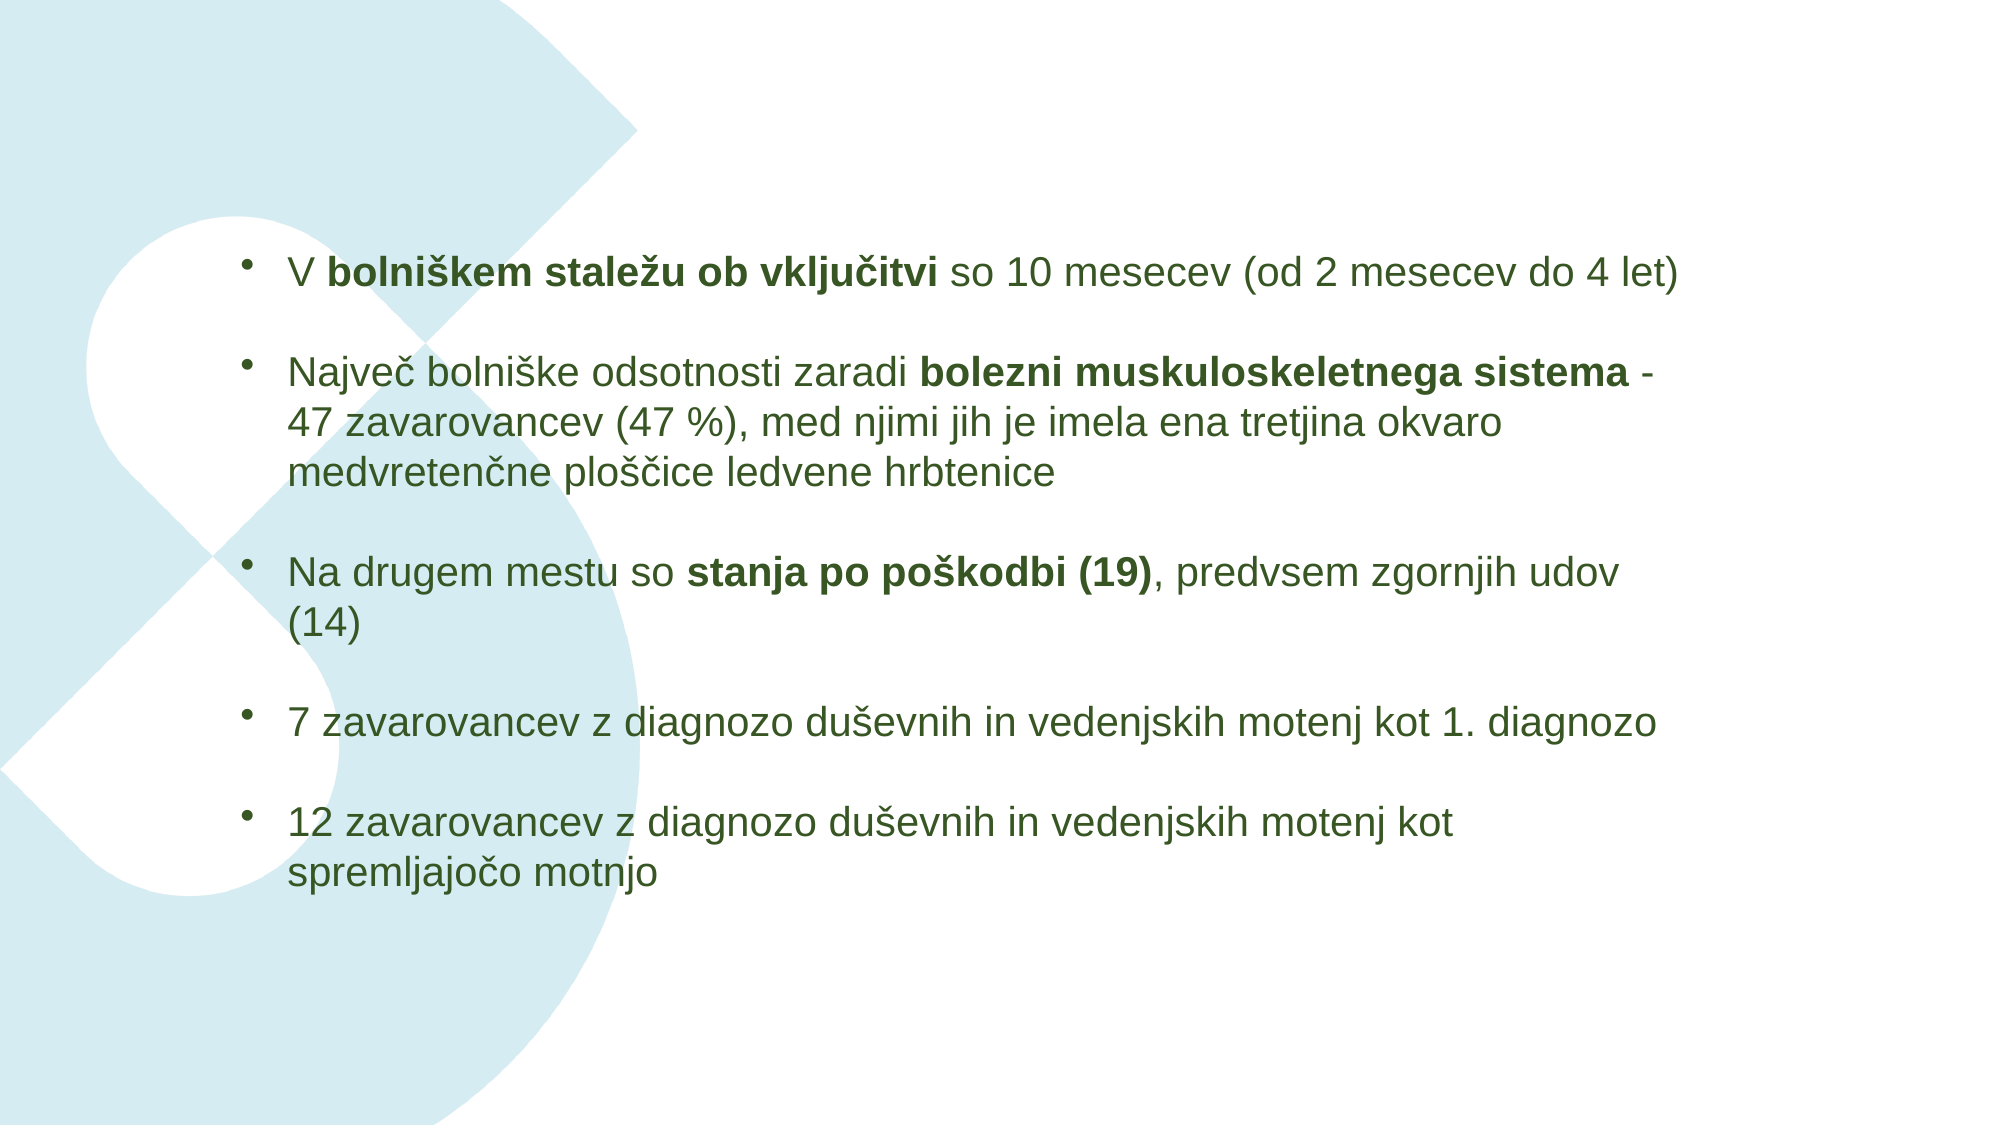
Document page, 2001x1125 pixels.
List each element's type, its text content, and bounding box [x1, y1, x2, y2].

text_box V bolniškem staležu ob vključitvi so 10 mesecev (od 2 mesecev do 4 let) Največ bolniške odsotnosti zaradi bolezni muskuloskeletnega sistema - 47 zavarovancev (47 %), med njimi jih je imela ena tretjina okvaro medvretenčne ploščice ledvene hrbtenice Na drugem mestu so stanja po poškodbi (19), predvsem zgornjih udov (14) 7 zavarovancev z diagnozo duševnih in vedenjskih motenj kot 1. diagnozo 12 zavarovancev z diagnozo duševnih in vedenjskih motenj kot spremljajočo motnjo [225, 237, 1701, 903]
